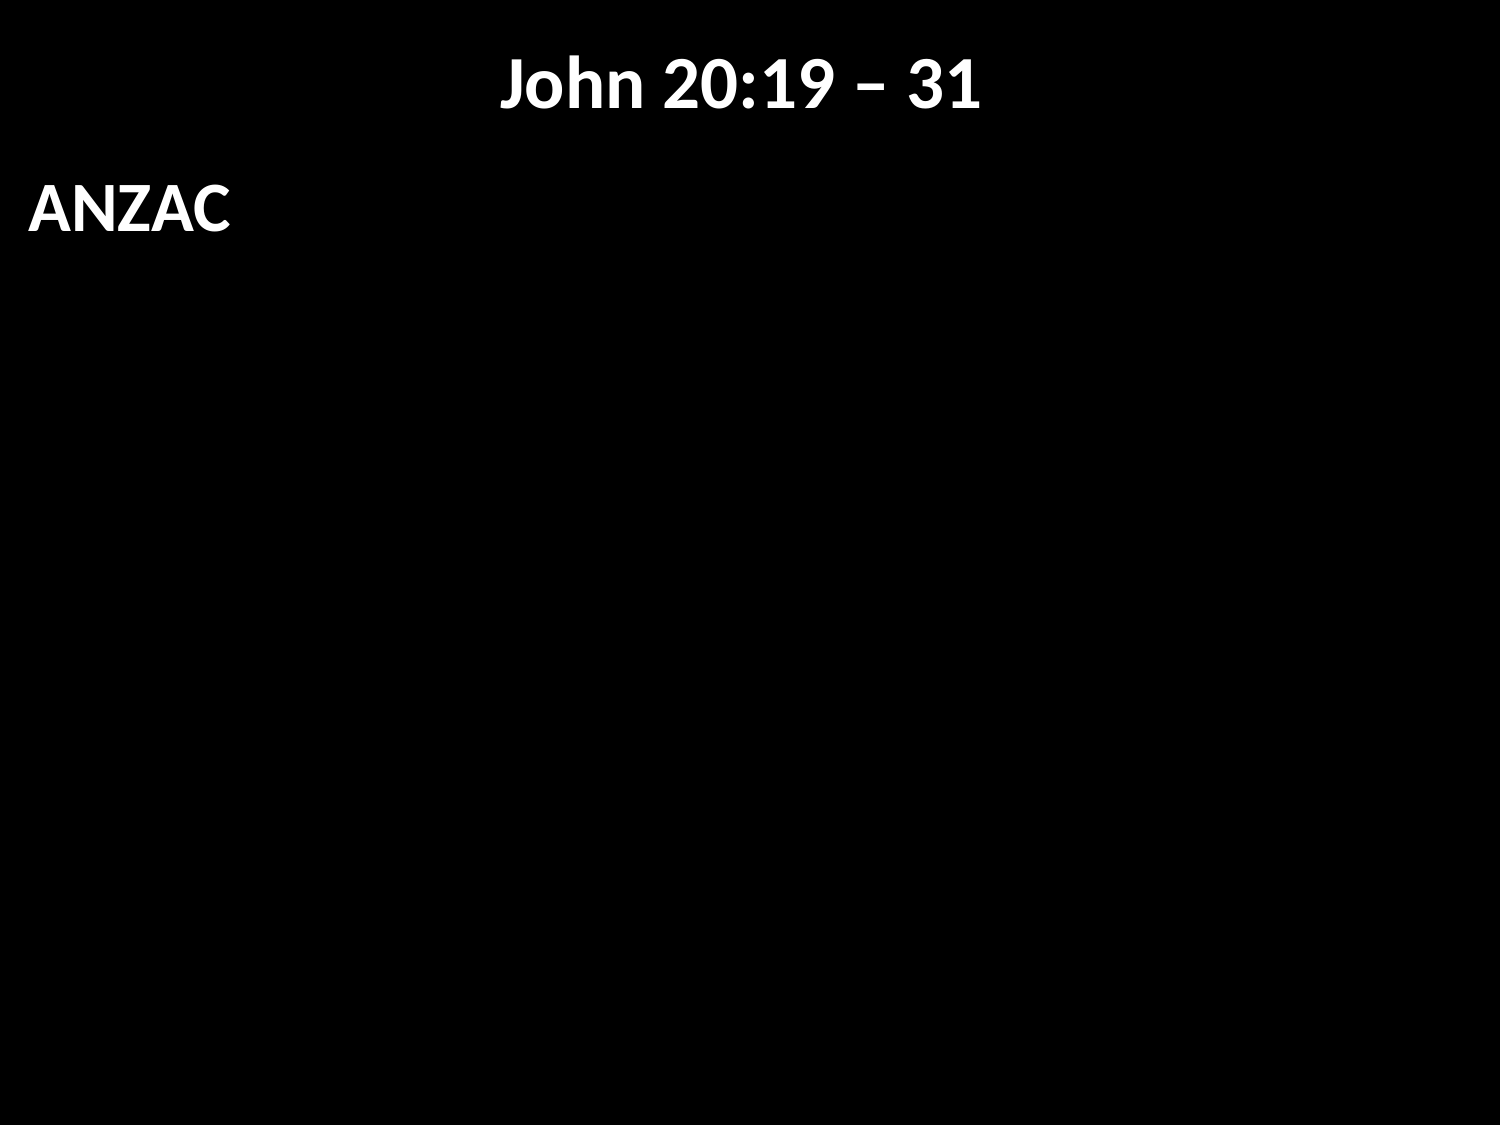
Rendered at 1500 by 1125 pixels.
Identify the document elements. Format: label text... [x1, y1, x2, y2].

subtitle John 20:19 – 31 ANZAC [13, 26, 1487, 1112]
